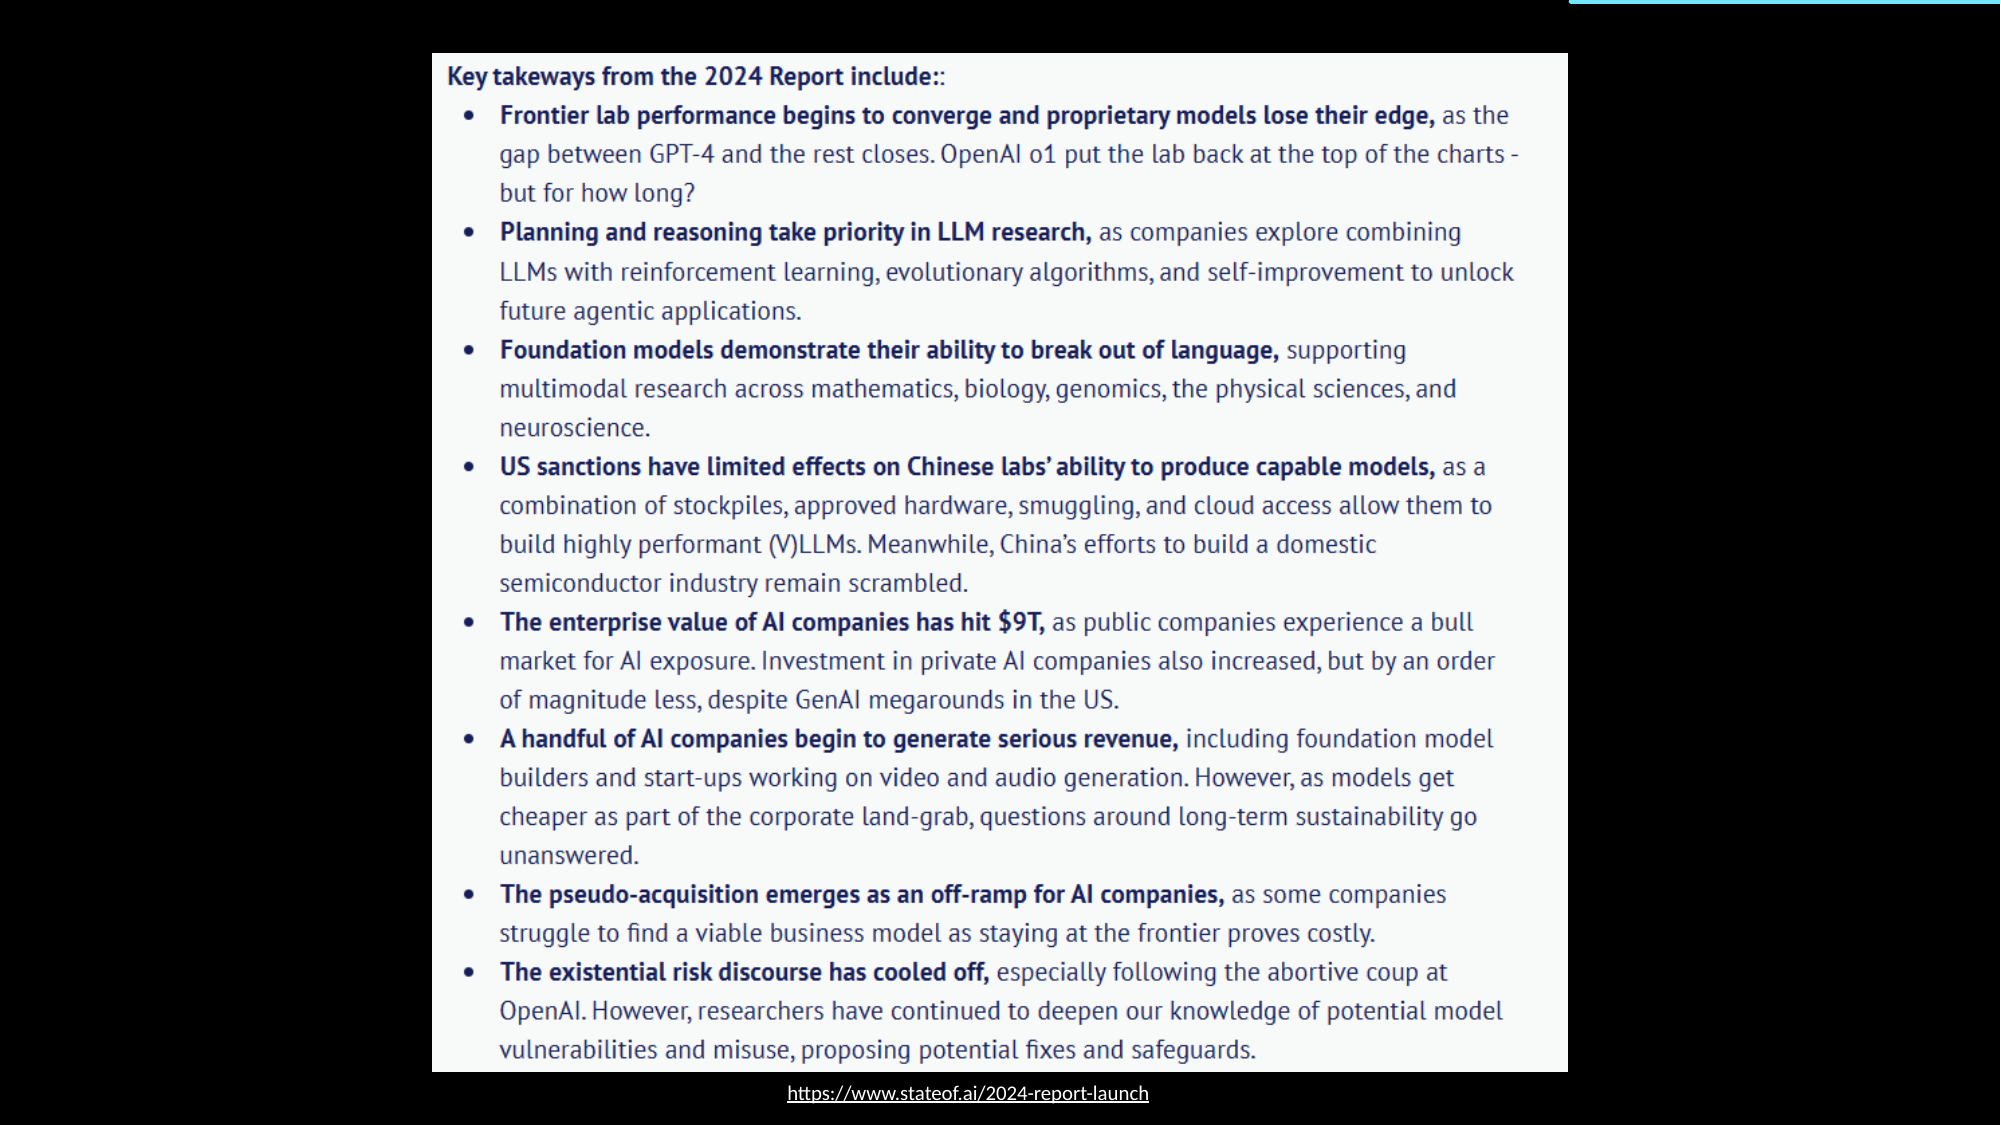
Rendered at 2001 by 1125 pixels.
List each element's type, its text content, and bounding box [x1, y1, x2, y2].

text_box https://www.stateof.ai/2024-report-launch [772, 1083, 1228, 1112]
picture [432, 53, 1568, 1072]
